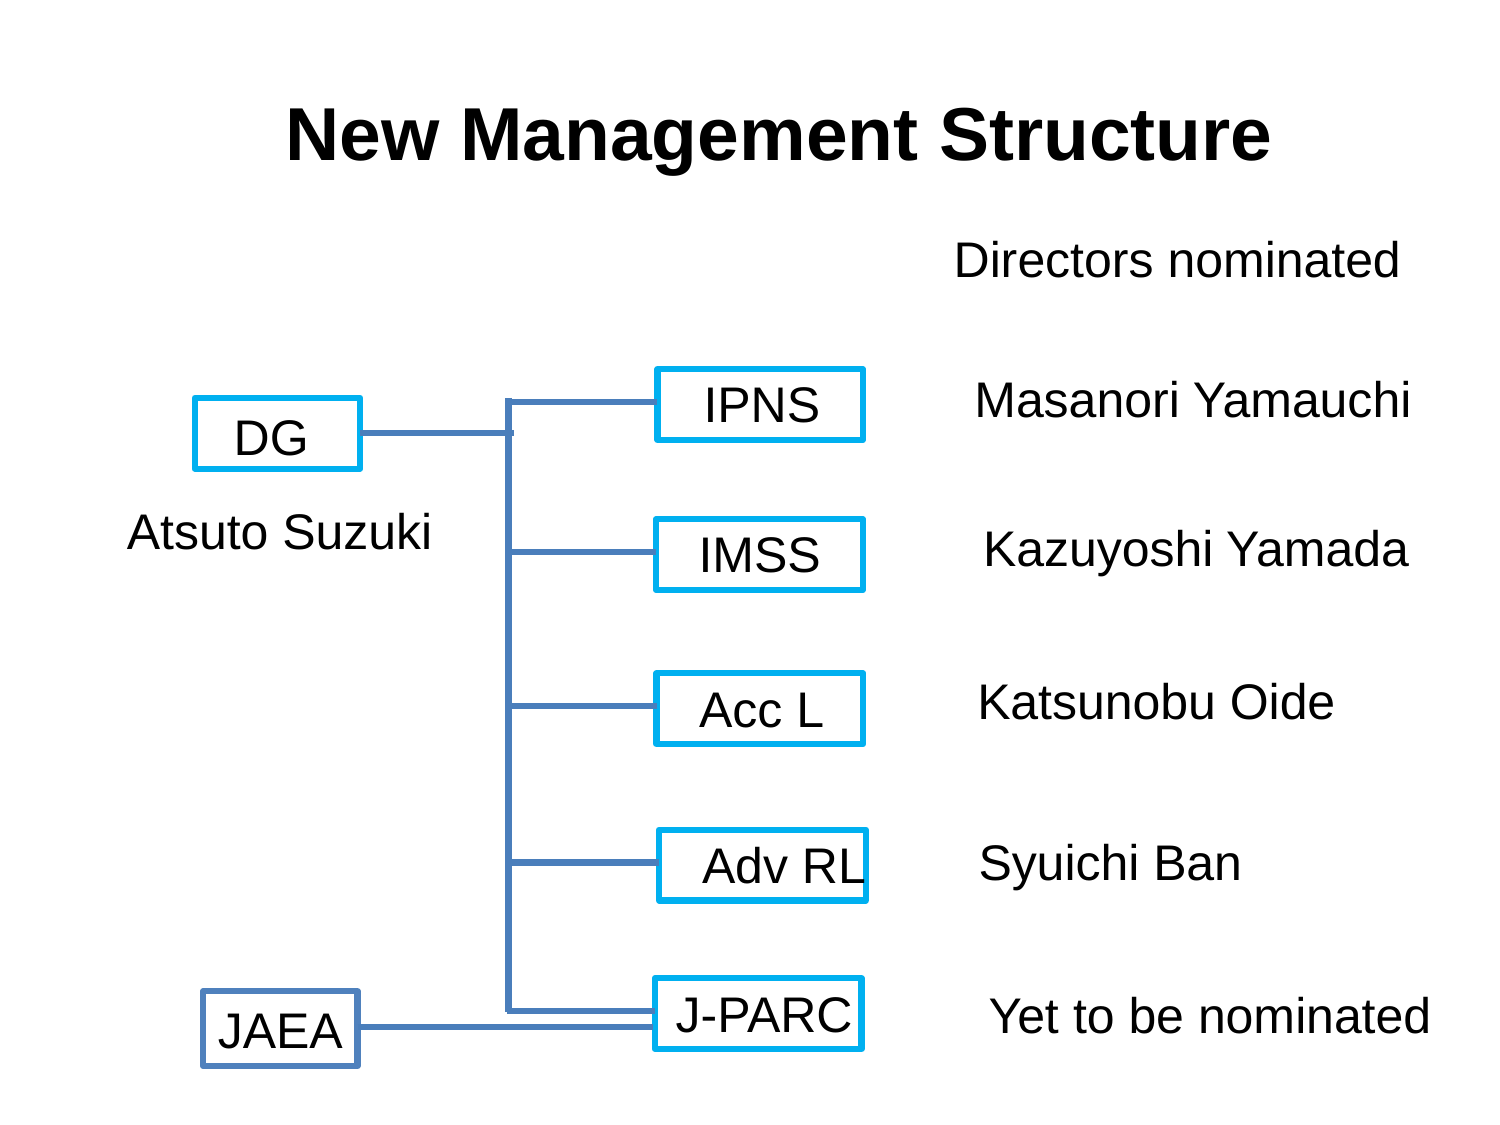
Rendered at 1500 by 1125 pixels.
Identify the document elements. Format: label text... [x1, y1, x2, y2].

text_box J-PARC [660, 974, 868, 1050]
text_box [511, 829, 867, 901]
text_box Adv RL [687, 826, 881, 901]
text_box Katsunobu Oide [962, 662, 1436, 737]
text_box Masanori Yamauchi [959, 359, 1432, 435]
text_box Atsuto Suzuki [112, 492, 467, 568]
text_box DG [218, 397, 324, 473]
text_box Directors nominated [938, 219, 1436, 295]
text_box Yet to be nominated [973, 976, 1459, 1052]
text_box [508, 673, 864, 745]
text_box Kazuyoshi Yamada [968, 509, 1441, 585]
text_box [508, 518, 864, 591]
text_box New Management Structure [270, 78, 1289, 183]
text_box Syuichi Ban [963, 823, 1437, 898]
text_box JAEA [203, 991, 358, 1067]
text_box [193, 396, 362, 471]
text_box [510, 368, 864, 441]
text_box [507, 977, 862, 1050]
